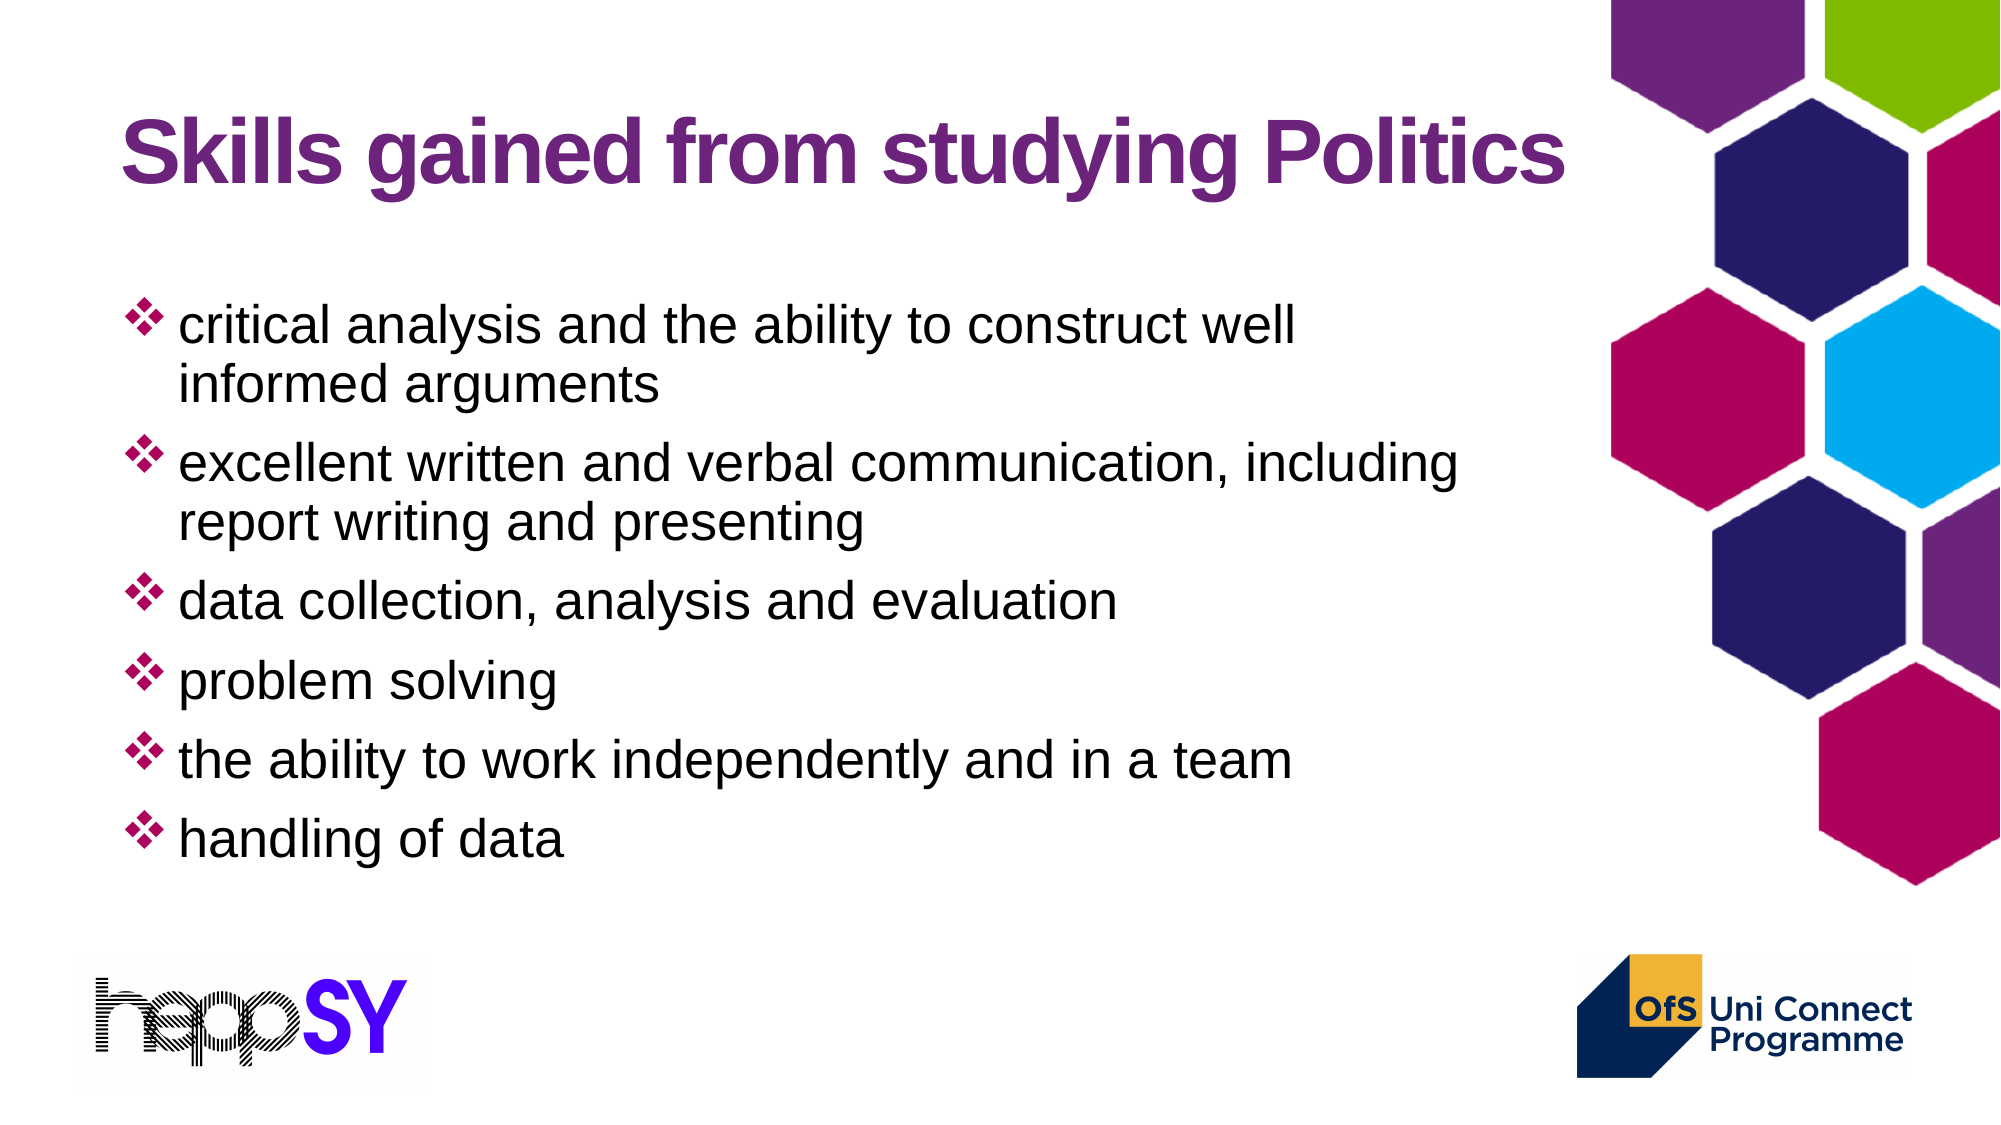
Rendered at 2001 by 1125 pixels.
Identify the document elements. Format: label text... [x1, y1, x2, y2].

picture [1600, 2, 2000, 890]
title Skills gained from studying Politics [105, 45, 1831, 263]
list critical analysis and the ability to construct well informed arguments excellent written and verbal communication, including report writing and presenting data collection, analysis and evaluation problem solving the ability to work independently and in a team handling of data [105, 289, 1538, 903]
picture [72, 954, 431, 1090]
picture [1577, 954, 1912, 1078]
